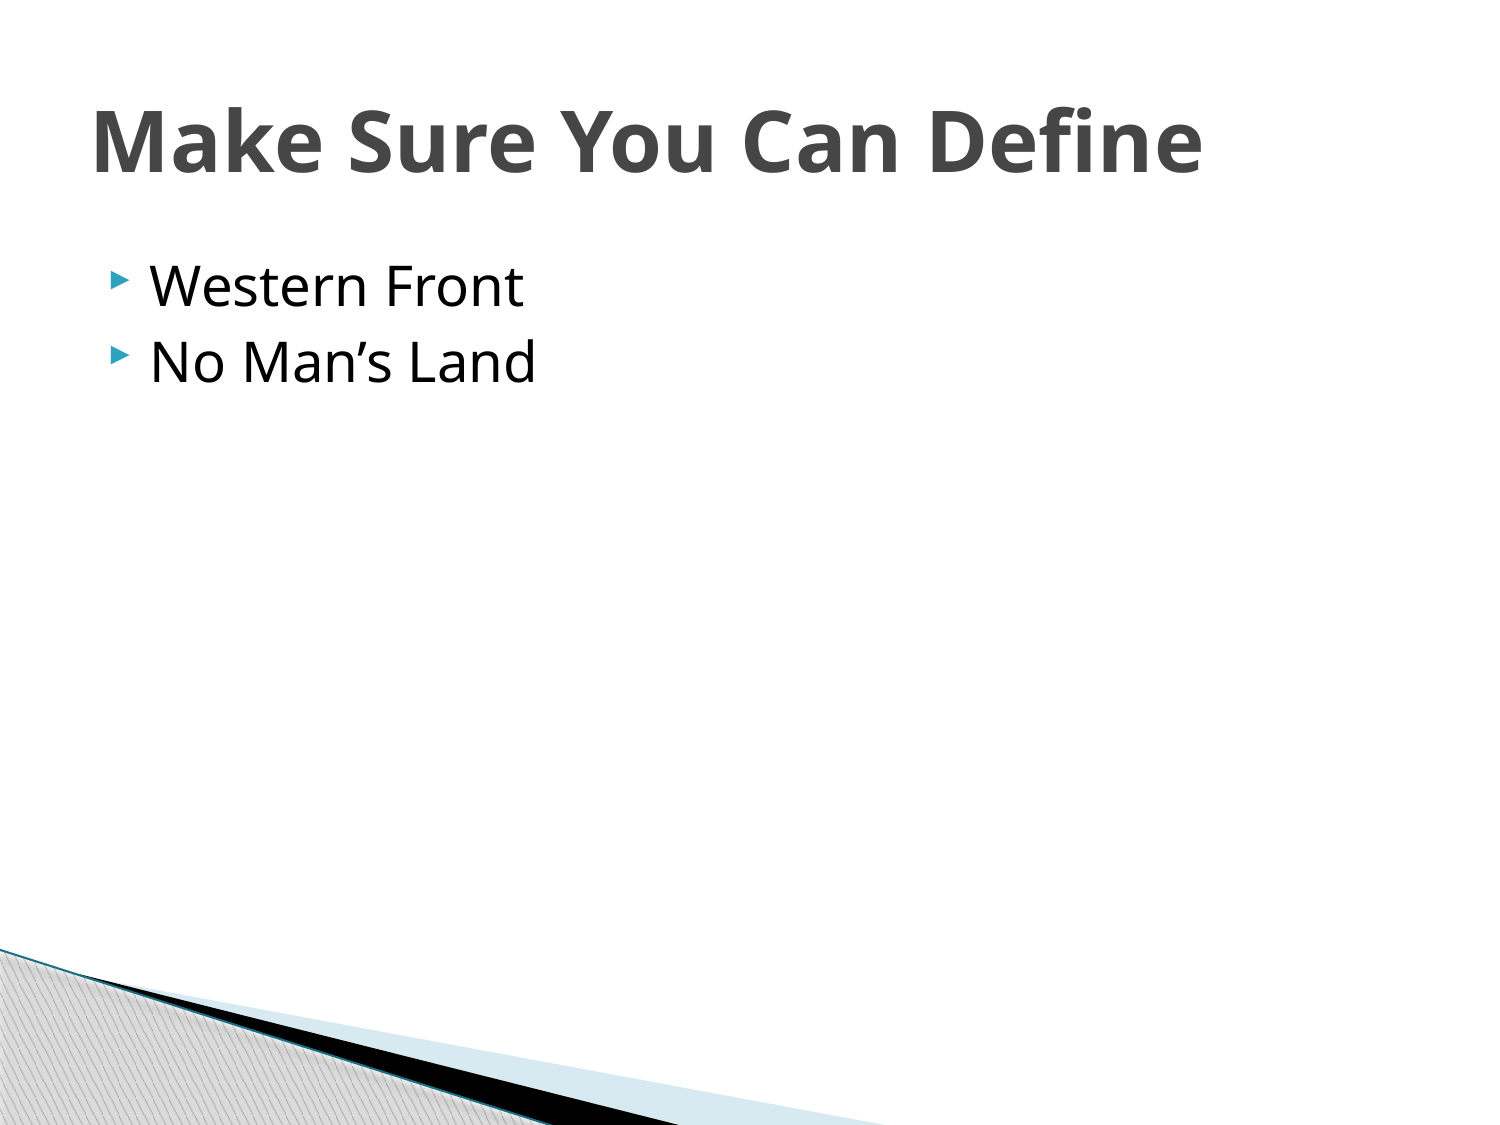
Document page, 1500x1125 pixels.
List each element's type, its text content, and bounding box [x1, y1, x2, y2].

list Western Front No Man’s Land [75, 243, 1425, 986]
title Make Sure You Can Define [75, 45, 1425, 233]
